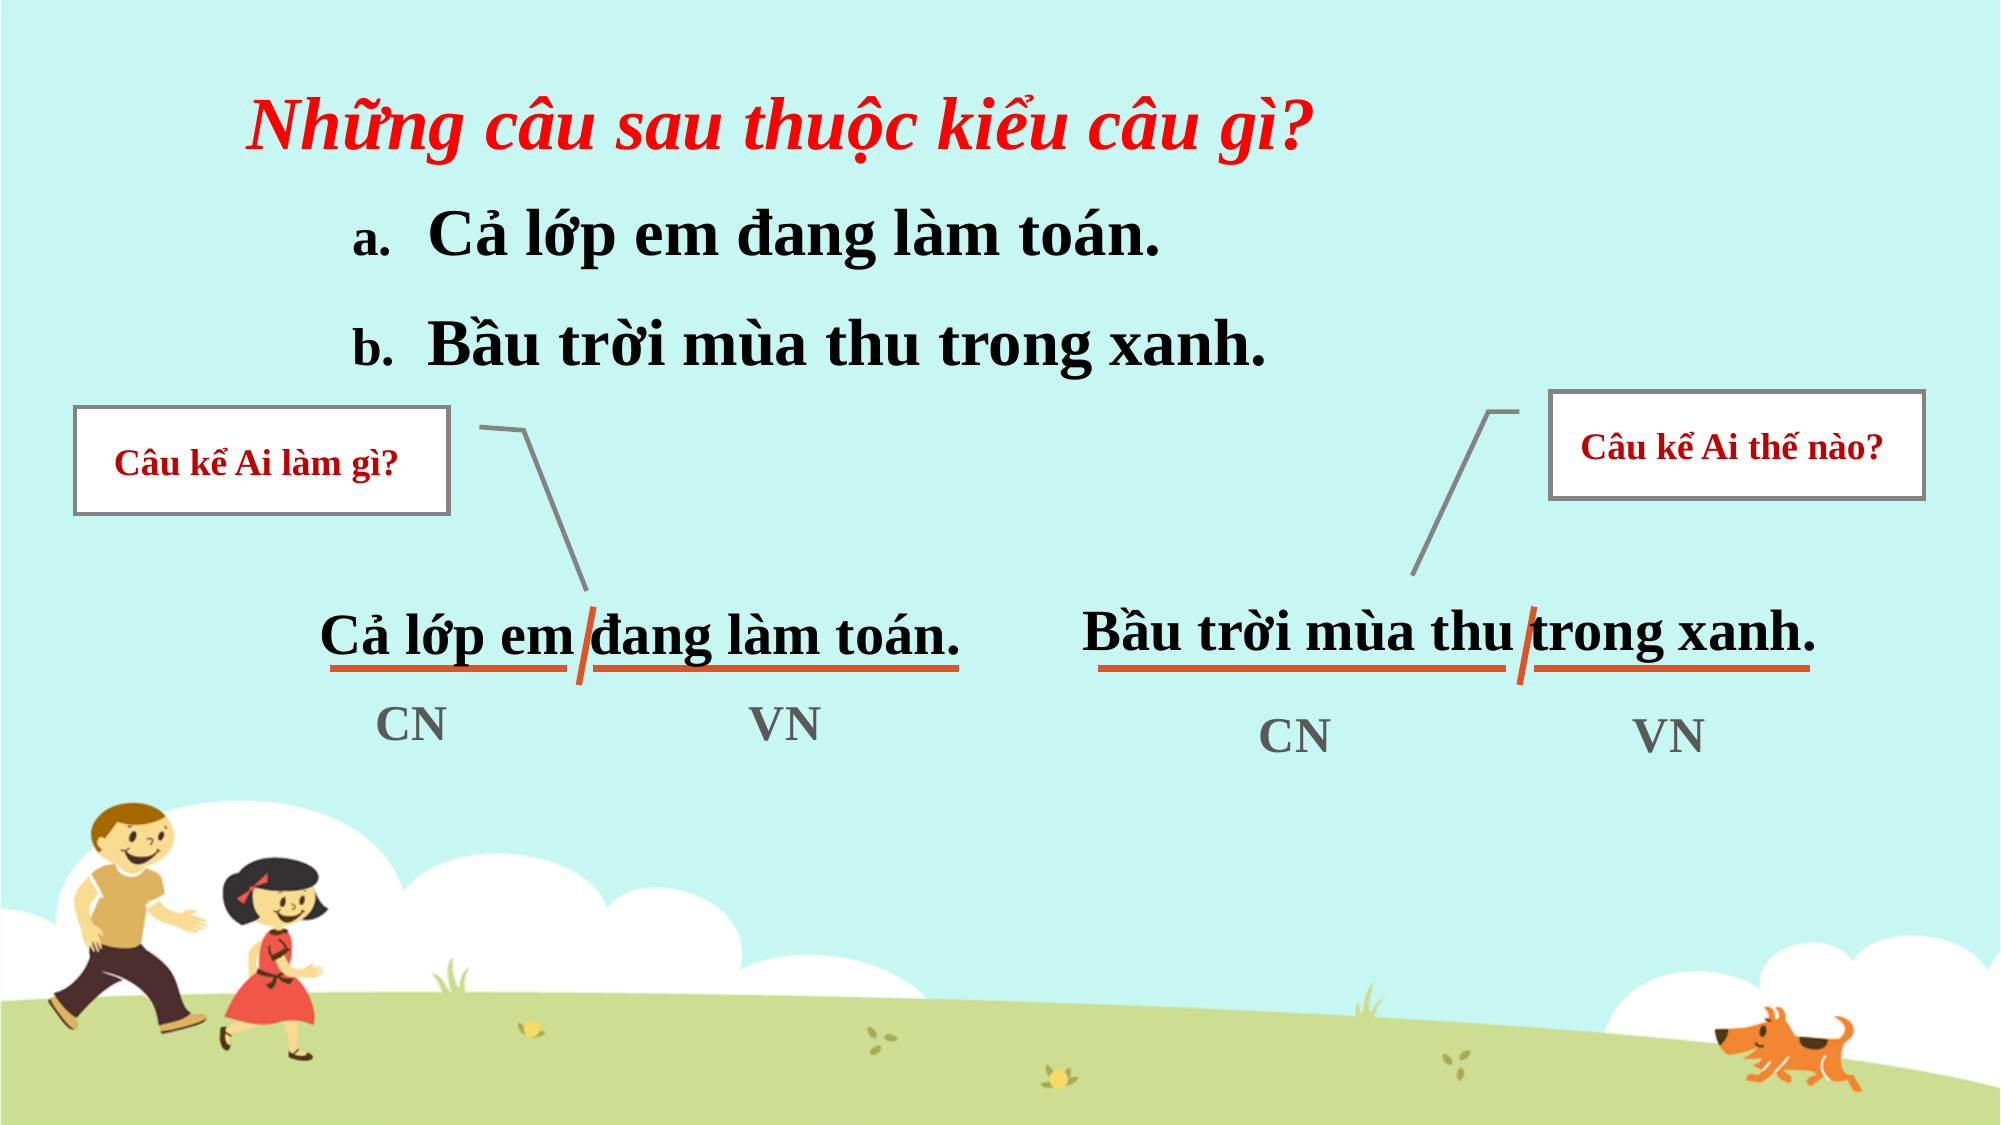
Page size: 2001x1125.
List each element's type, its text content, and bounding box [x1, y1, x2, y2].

text_box CN VN [1231, 694, 1737, 770]
text_box Bầu trời mùa thu trong xanh. [1068, 584, 1970, 669]
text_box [578, 606, 594, 685]
text_box Câu kể Ai thế nào? [1549, 391, 1925, 500]
text_box Câu kể Ai làm gì? [74, 406, 449, 515]
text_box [1519, 606, 1535, 685]
text_box Câu kể Ai thế nào? [1411, 410, 1520, 576]
text_box Cả lớp em đang làm toán. [304, 588, 1044, 719]
text_box CN VN [347, 682, 956, 758]
text_box Câu kể Ai làm gì? [479, 425, 588, 592]
list Cả lớp em đang làm toán. Bầu trời mùa thu trong xanh. [329, 190, 1868, 391]
title Những câu sau thuộc kiểu câu gì? [231, 28, 1769, 174]
picture [0, 0, 2001, 1125]
